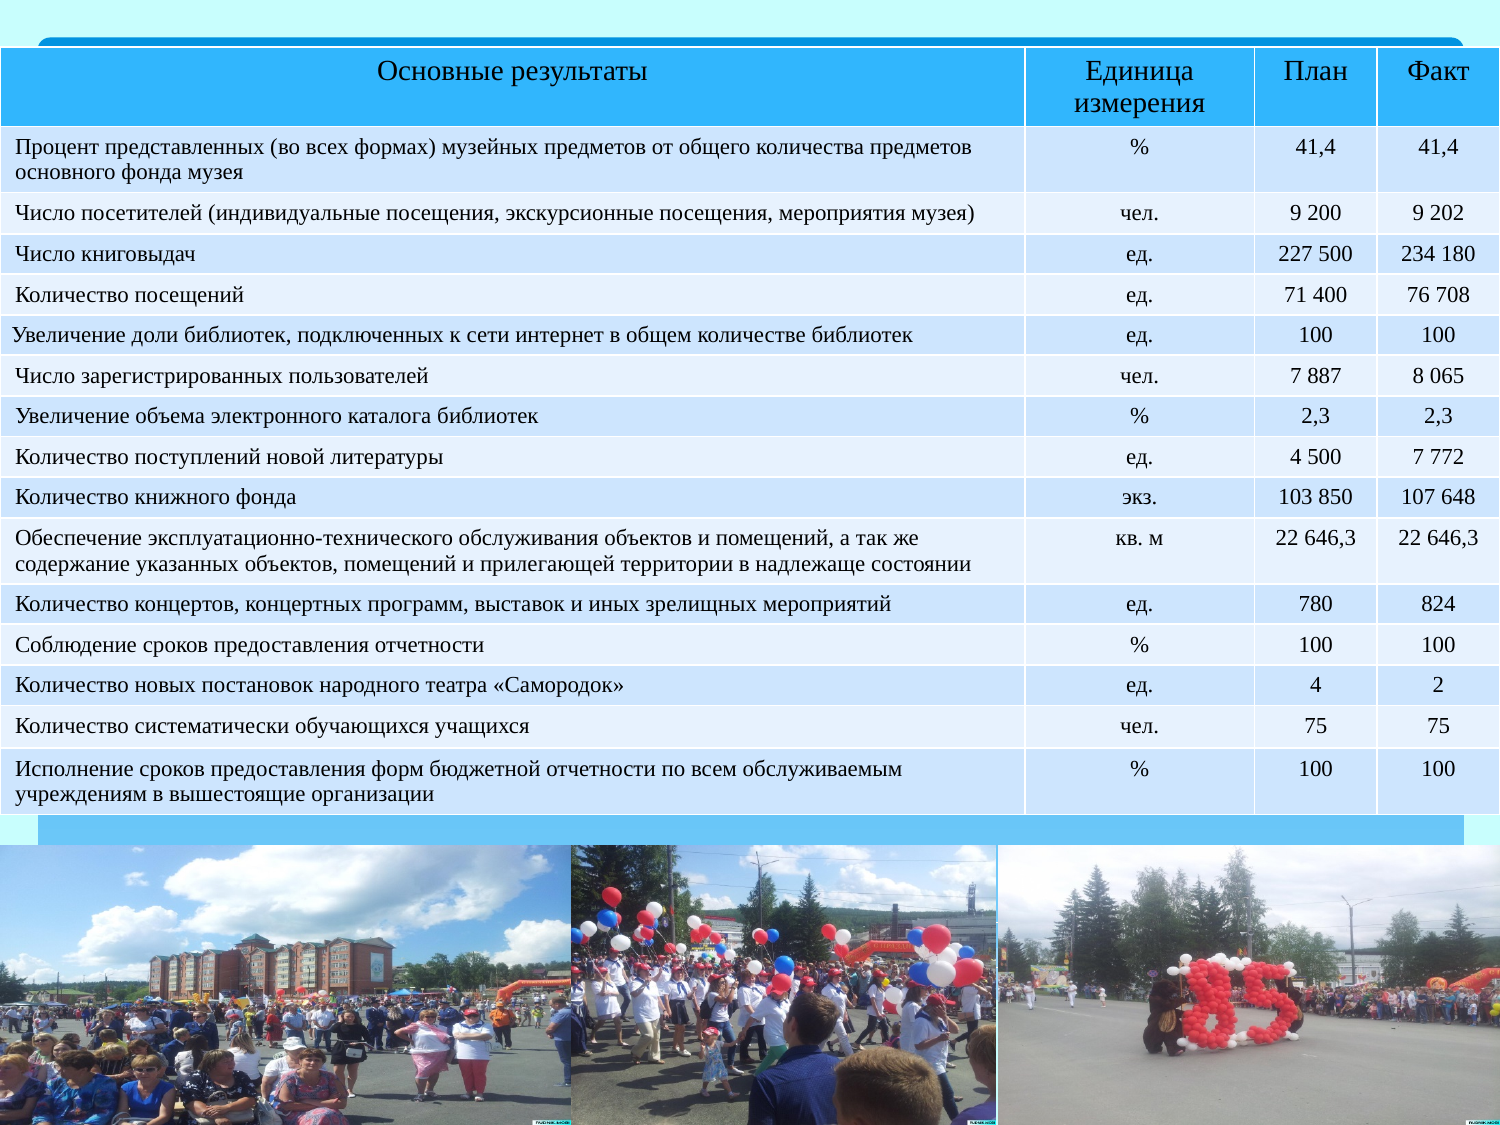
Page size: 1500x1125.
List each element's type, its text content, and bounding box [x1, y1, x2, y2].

table_cell 227 500 [1255, 235, 1376, 273]
table_header Основные результаты [1, 48, 1024, 126]
table_cell Обеспечение эксплуатационно-технического обслуживания объектов и помещений, а так же содержание указанных объектов, помещений и прилегающей территории в надлежаще состоянии [1, 519, 1024, 583]
table_cell чел. [1026, 193, 1254, 233]
table_cell Число зарегистрированных пользователей [1, 356, 1024, 395]
table_cell 41,4 [1378, 127, 1499, 192]
table_cell Количество книжного фонда [1, 478, 1024, 517]
table_cell Количество новых постановок народного театра «Самородок» [1, 666, 1024, 705]
table_cell чел. [1026, 356, 1254, 395]
table_cell % [1026, 749, 1254, 814]
table_cell Количество концертов, концертных программ, выставок и иных зрелищных мероприятий [1, 585, 1024, 623]
table_cell 75 [1255, 706, 1376, 747]
table_cell 7 887 [1255, 356, 1376, 395]
table_cell 2 [1378, 666, 1499, 705]
table_header План [1255, 48, 1376, 126]
table_cell 2,3 [1378, 397, 1499, 436]
table_cell 100 [1378, 749, 1499, 814]
table_cell ед. [1026, 316, 1254, 354]
table_cell % [1026, 127, 1254, 192]
table_header Единица измерения [1026, 48, 1254, 126]
table_cell 41,4 [1255, 127, 1376, 192]
table_cell % [1026, 397, 1254, 436]
table_cell ед. [1026, 585, 1254, 623]
table_cell 103 850 [1255, 478, 1376, 517]
table_cell Увеличение доли библиотек, подключенных к сети интернет в общем количестве библиотек [1, 316, 1024, 354]
table_cell Увеличение объема электронного каталога библиотек [1, 397, 1024, 436]
subtitle [0, 815, 1500, 845]
picture [997, 845, 1500, 1125]
table_cell 107 648 [1378, 478, 1499, 517]
table_cell Количество систематически обучающихся учащихся [1, 706, 1024, 747]
table_cell Число посетителей (индивидуальные посещения, экскурсионные посещения, мероприятия музея) [1, 193, 1024, 233]
table_cell Процент представленных (во всех формах) музейных предметов от общего количества предметов основного фонда музея [1, 127, 1024, 192]
table_cell 4 [1255, 666, 1376, 705]
table_cell 234 180 [1378, 235, 1499, 273]
table_cell 22 646,3 [1255, 519, 1376, 583]
table_cell 9 202 [1378, 193, 1499, 233]
table_cell Соблюдение сроков предоставления отчетности [1, 625, 1024, 664]
table_cell 75 [1378, 706, 1499, 747]
table_cell ед. [1026, 235, 1254, 273]
table_cell Число книговыдач [1, 235, 1024, 273]
table_cell 4 500 [1255, 437, 1376, 476]
table_cell кв. м [1026, 519, 1254, 583]
table_cell 71 400 [1255, 275, 1376, 314]
table_header Факт [1378, 48, 1499, 126]
table_cell Количество поступлений новой литературы [1, 437, 1024, 476]
table_cell 100 [1378, 625, 1499, 664]
table_cell 9 200 [1255, 193, 1376, 233]
table_cell чел. [1026, 706, 1254, 747]
table_cell 824 [1378, 585, 1499, 623]
table_cell Исполнение сроков предоставления форм бюджетной отчетности по всем обслуживаемым учреждениям в вышестоящие организации [1, 749, 1024, 814]
table_cell 100 [1255, 316, 1376, 354]
table_cell 780 [1255, 585, 1376, 623]
table_cell 22 646,3 [1378, 519, 1499, 583]
table_cell ед. [1026, 666, 1254, 705]
table_cell Количество посещений [1, 275, 1024, 314]
table_cell ед. [1026, 437, 1254, 476]
table_cell 7 772 [1378, 437, 1499, 476]
table_cell 100 [1255, 749, 1376, 814]
table_cell 100 [1378, 316, 1499, 354]
table_cell 2,3 [1255, 397, 1376, 436]
picture [0, 845, 996, 1125]
table_cell ед. [1026, 275, 1254, 314]
table_cell 76 708 [1378, 275, 1499, 314]
table_cell % [1026, 625, 1254, 664]
table_cell 100 [1255, 625, 1376, 664]
table_cell экз. [1026, 478, 1254, 517]
table_cell 8 065 [1378, 356, 1499, 395]
